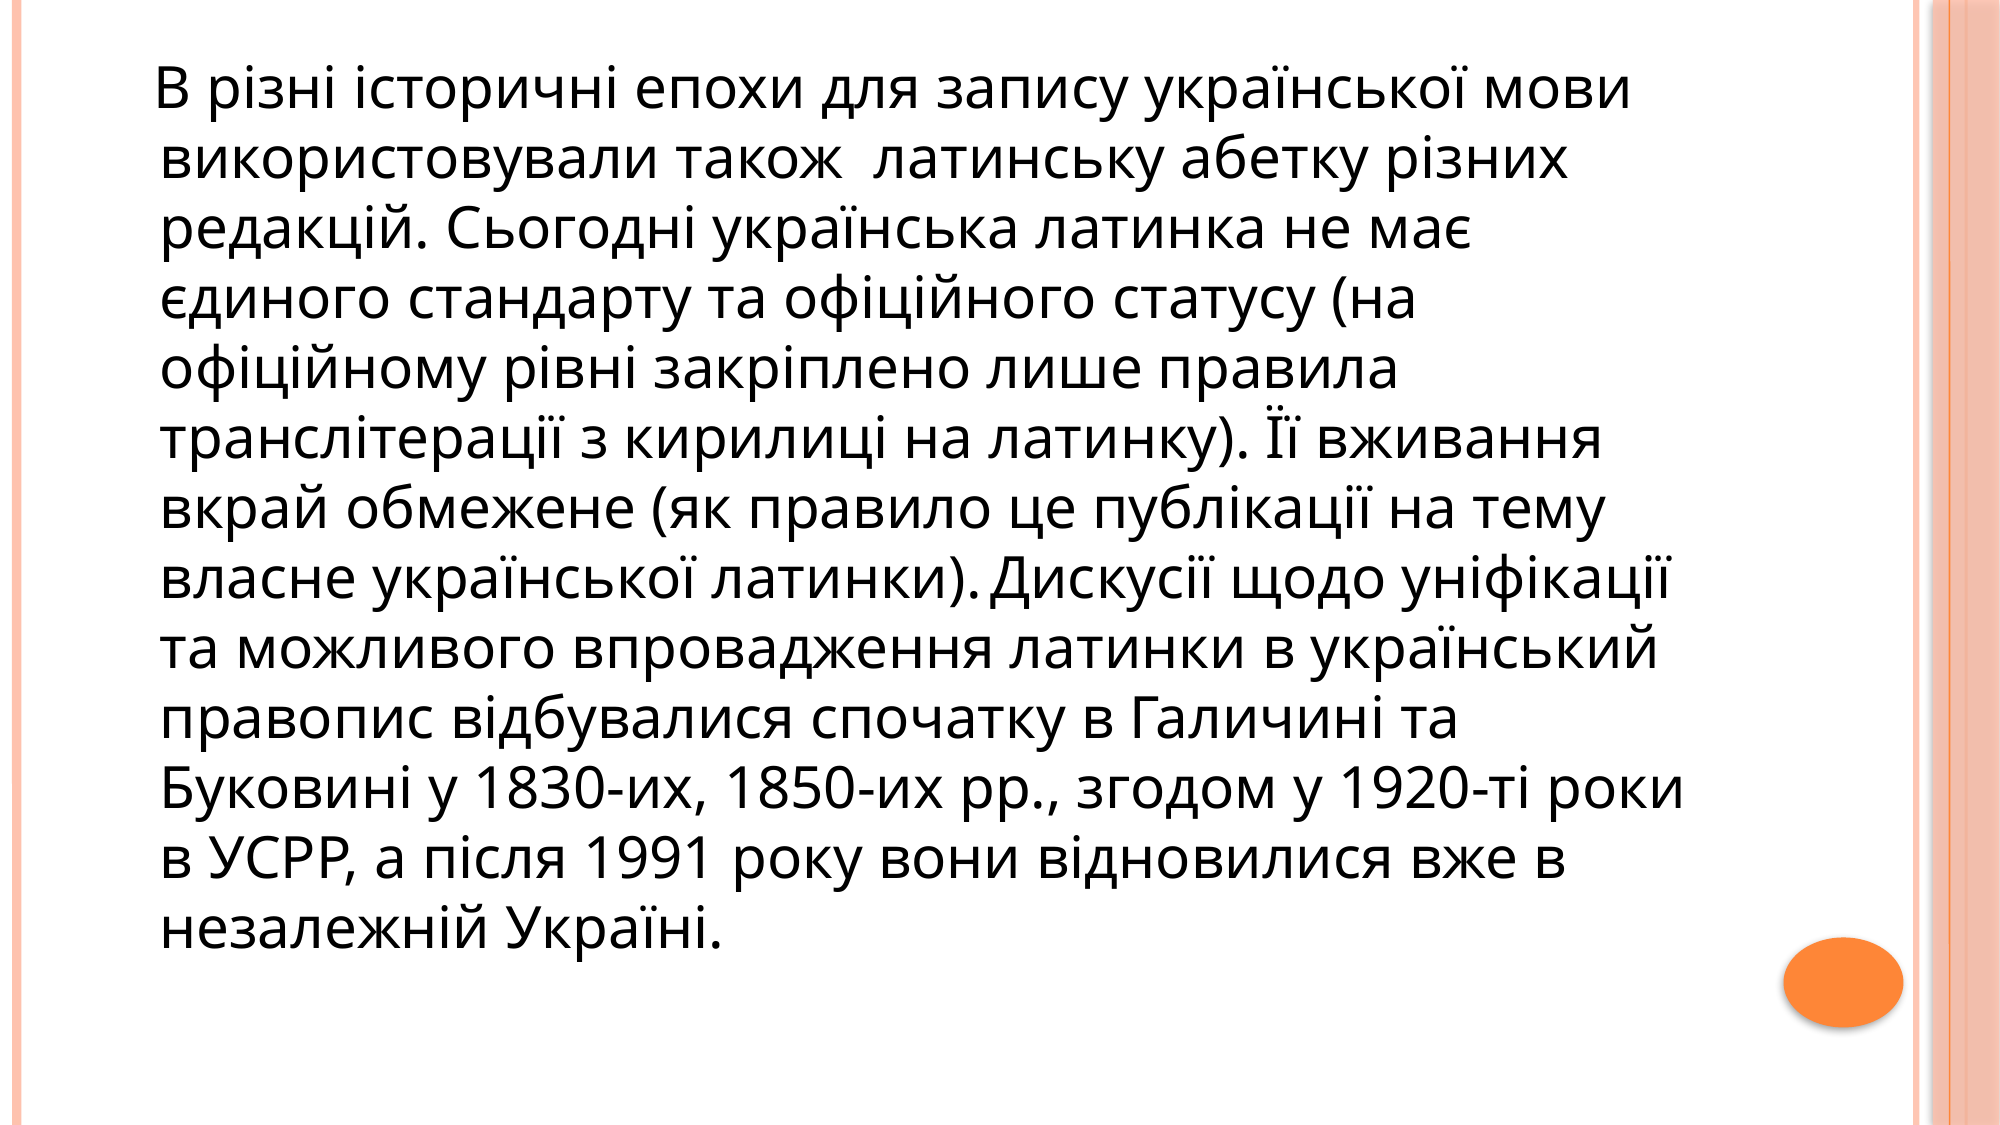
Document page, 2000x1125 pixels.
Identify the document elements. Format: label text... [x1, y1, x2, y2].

list В різні історичні епохи для запису української мови використовували також латинську абетку різних редакцій. Сьогодні українська латинка не має єдиного стандарту та офіційного статусу (на офіційному рівні закріплено лише правила транслітерації з кирилиці на латинку). Її вживання вкрай обмежене (як правило це публікації на тему власне української латинки). Дискусії щодо уніфікації та можливого впровадження латинки в український правопис відбувалися спочатку в Галичині та Буковині у 1830-их, 1850-их рр., згодом у 1920-ті роки в УСРР, а після 1991 року вони відновилися вже в незалежній Україні. [99, 42, 1733, 1062]
